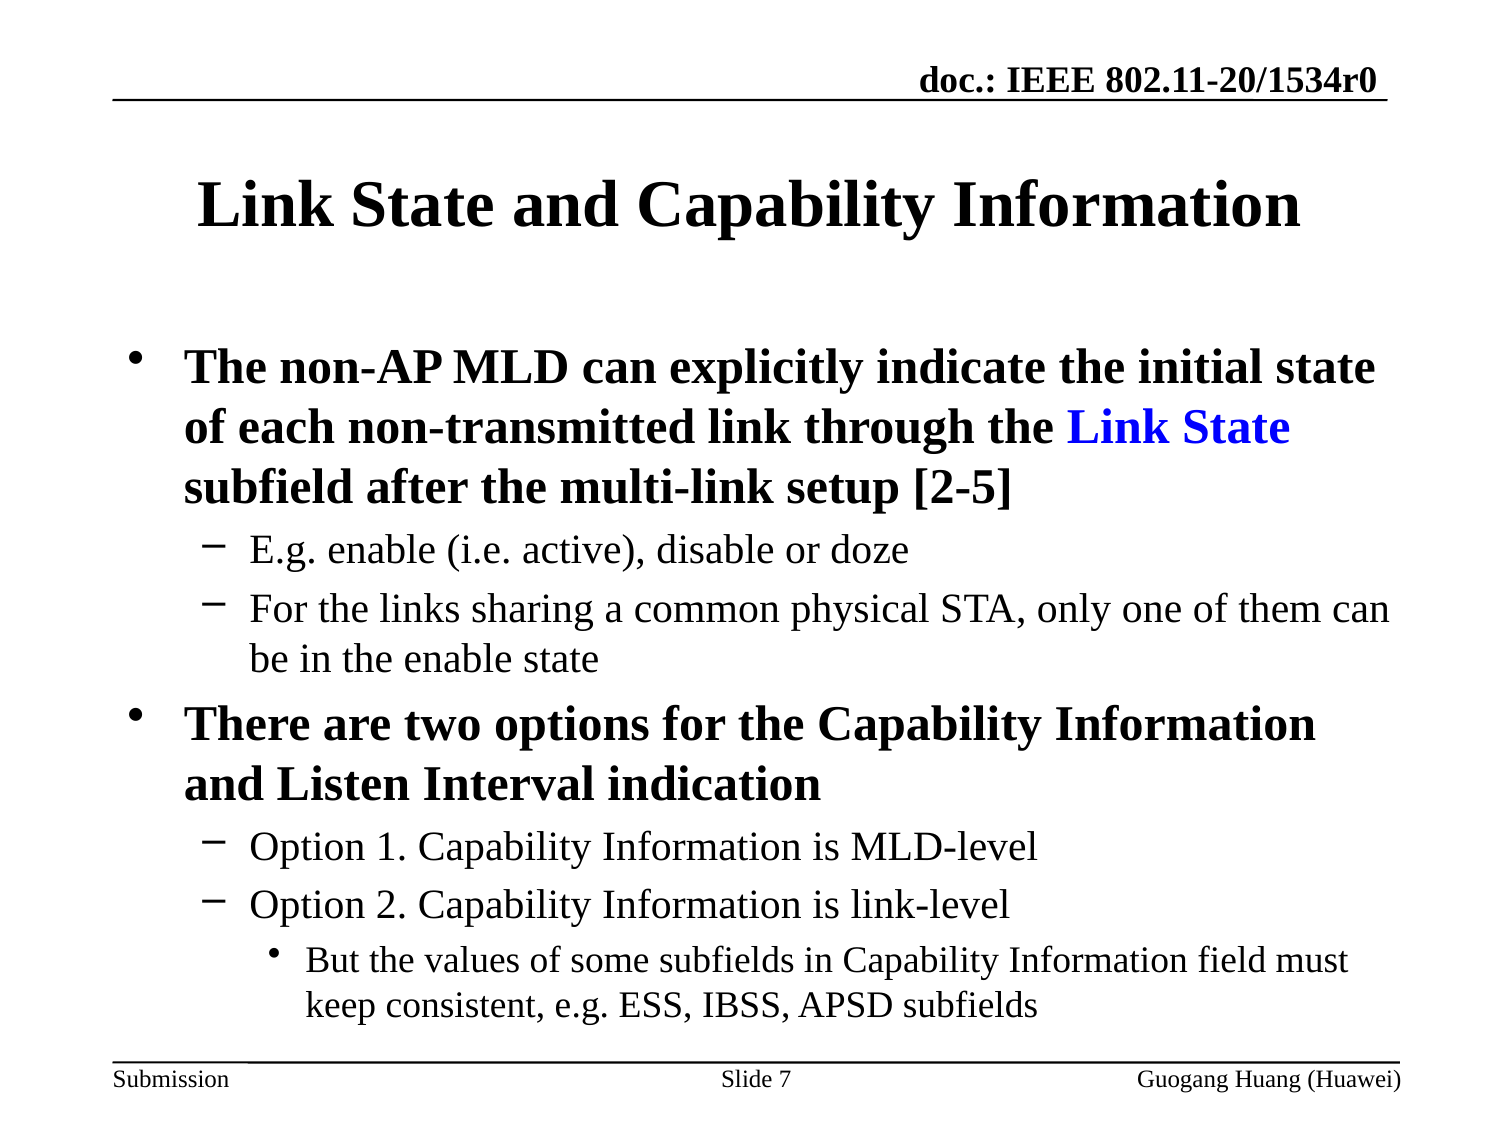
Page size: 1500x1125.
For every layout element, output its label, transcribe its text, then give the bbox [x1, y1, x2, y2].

footer Guogang Huang (Huawei) [1133, 1061, 1402, 1093]
list The non-AP MLD can explicitly indicate the initial state of each non-transmitted link through the Link State subfield after the multi-link setup [2-5] E.g. enable (i.e. active), disable or doze For the links sharing a common physical STA, only one of them can be in the enable state There are two options for the Capability Information and Listen Interval indication Option 1. Capability Information is MLD-level Option 2. Capability Information is link-level But the values of some subfields in Capability Information field must keep consistent, e.g. ESS, IBSS, APSD subfields [112, 326, 1424, 1035]
slide_number Slide 7 [712, 1061, 800, 1093]
title Link State and Capability Information [112, 112, 1388, 288]
